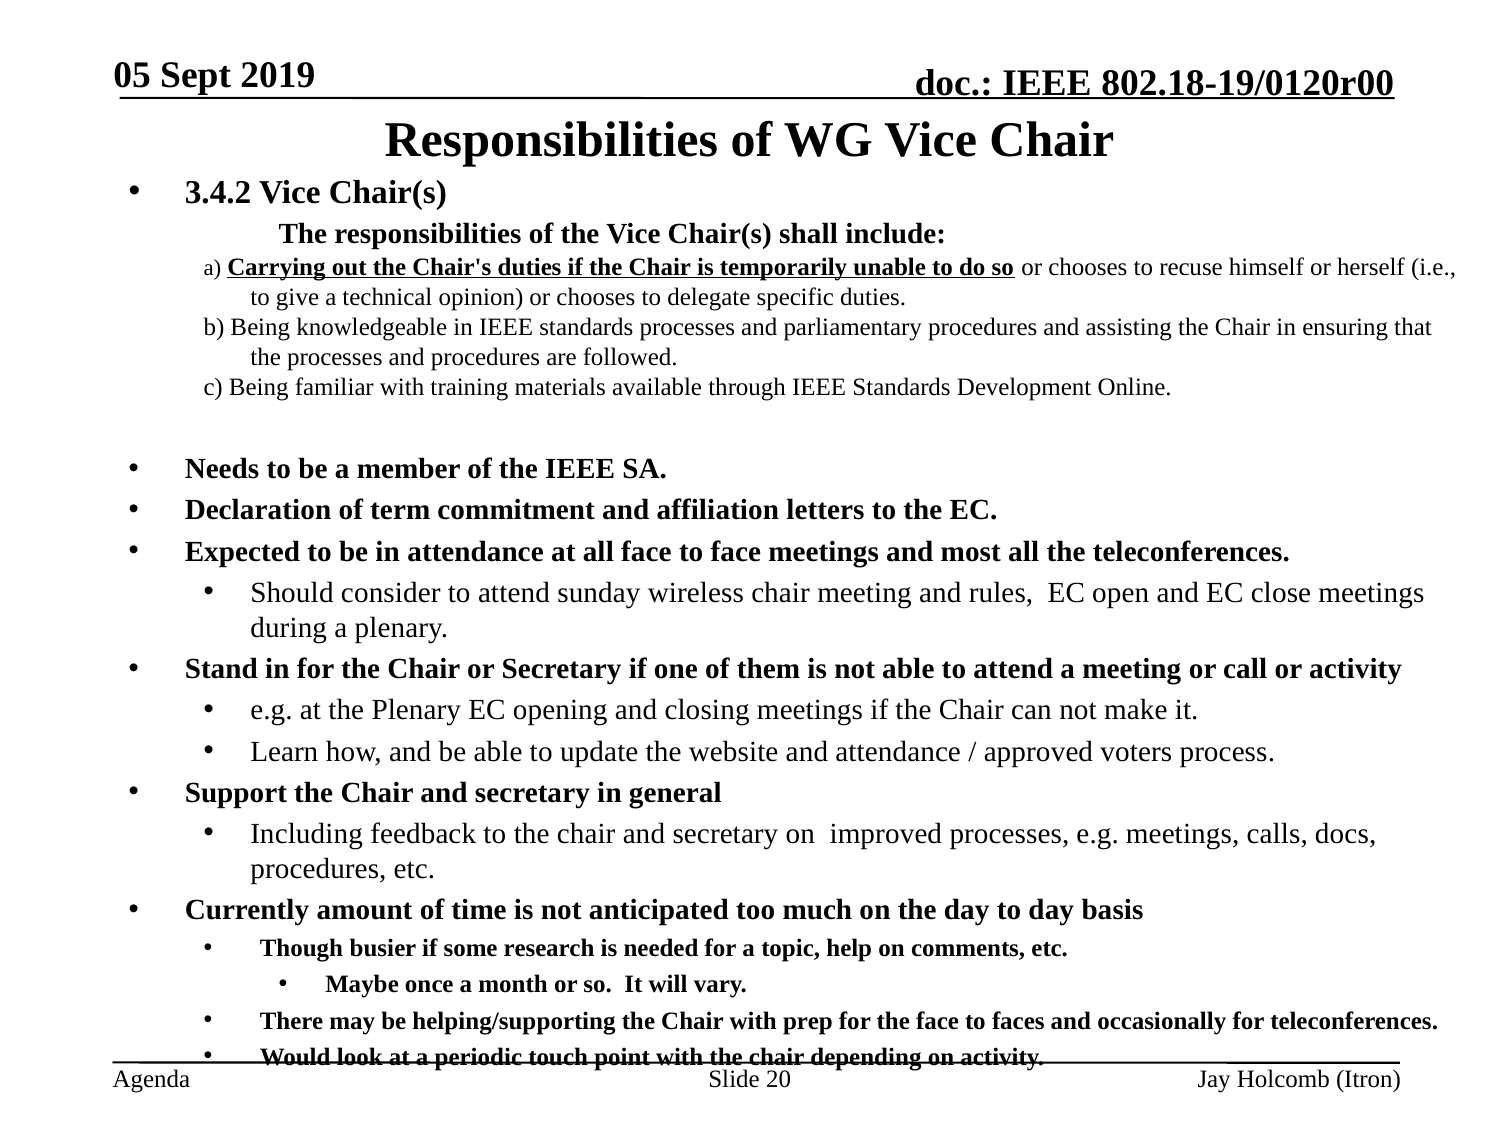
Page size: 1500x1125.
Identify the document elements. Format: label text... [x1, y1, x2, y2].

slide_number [113, 49, 476, 94]
footer Jay Holcomb (Itron) [878, 1061, 1402, 1093]
list 3.4.2 Vice Chair(s) The responsibilities of the Vice Chair(s) shall include: a) Carrying out the Chair's duties if the Chair is temporarily unable to do so or chooses to recuse himself or herself (i.e., to give a technical opinion) or chooses to delegate specific duties. b) Being knowledgeable in IEEE standards processes and parliamentary procedures and assisting the Chair in ensuring that the processes and procedures are followed. c) Being familiar with training materials available through IEEE Standards Development Online. Needs to be a member of the IEEE SA. Declaration of term commitment and affiliation letters to the EC. Expected to be in attendance at all face to face meetings and most all the teleconferences. Should consider to attend sunday wireless chair meeting and rules, EC open and EC close meetings during a plenary. Stand in for the Chair or Secretary if one of them is not able to attend a meeting or call or activity e.g. at the Plenary EC opening and closing meetings if the Chair can not make it. Learn how, and be able to update the website and attendance / approved voters process. Support the Chair and secretary in general Including feedback to the chair and secretary on improved processes, e.g. meetings, calls, docs, procedures, etc. Currently amount of time is not anticipated too much on the day to day basis Though busier if some research is needed for a topic, help on comments, etc. Maybe once a month or so. It will vary. There may be helping/supporting the Chair with prep for the face to faces and occasionally for teleconferences. Would look at a periodic touch point with the chair depending on activity. [113, 162, 1475, 838]
title Responsibilities of WG Vice Chair [112, 94, 1388, 179]
slide_number Slide 20 [699, 1061, 800, 1123]
